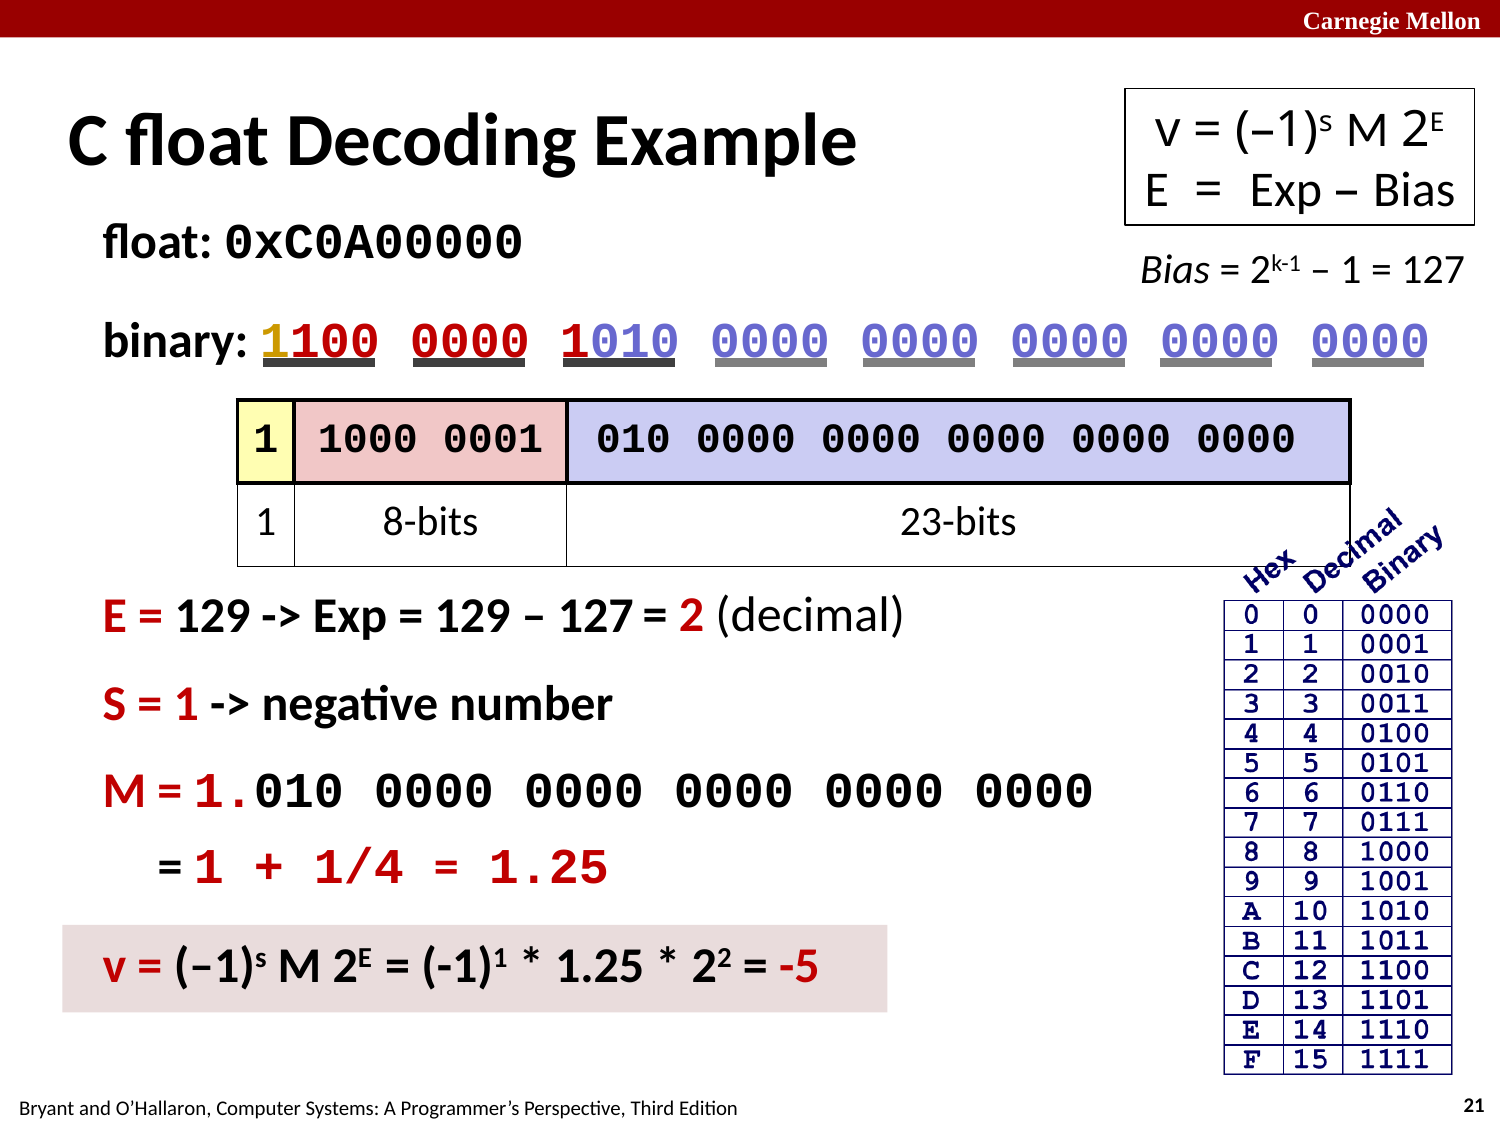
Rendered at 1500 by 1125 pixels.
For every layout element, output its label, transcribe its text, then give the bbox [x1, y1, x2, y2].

table_header 1000 0001 [296, 402, 565, 481]
table_cell 1 [238, 485, 294, 566]
text_box = 2 (decimal) [87, 573, 1188, 650]
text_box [62, 924, 1188, 1013]
text_box Bias = 2k-1 – 1 = 127 [1124, 234, 1488, 300]
table_header 1 [239, 402, 292, 481]
table_cell 23-bits [567, 485, 1210, 566]
table_header 010 0000 0000 0000 0000 0000 [569, 402, 1348, 481]
text_box v = (–1)s M 2E E = Exp – Bias [1124, 88, 1475, 225]
table_cell 8-bits [295, 485, 566, 566]
picture [1215, 480, 1476, 1096]
title C float Decoding Example [62, 41, 1438, 230]
text_box float: 0xC0A00000 [87, 200, 546, 277]
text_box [87, 299, 1463, 376]
text_box S = 1 -> negative number [87, 662, 1188, 739]
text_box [87, 749, 1188, 902]
